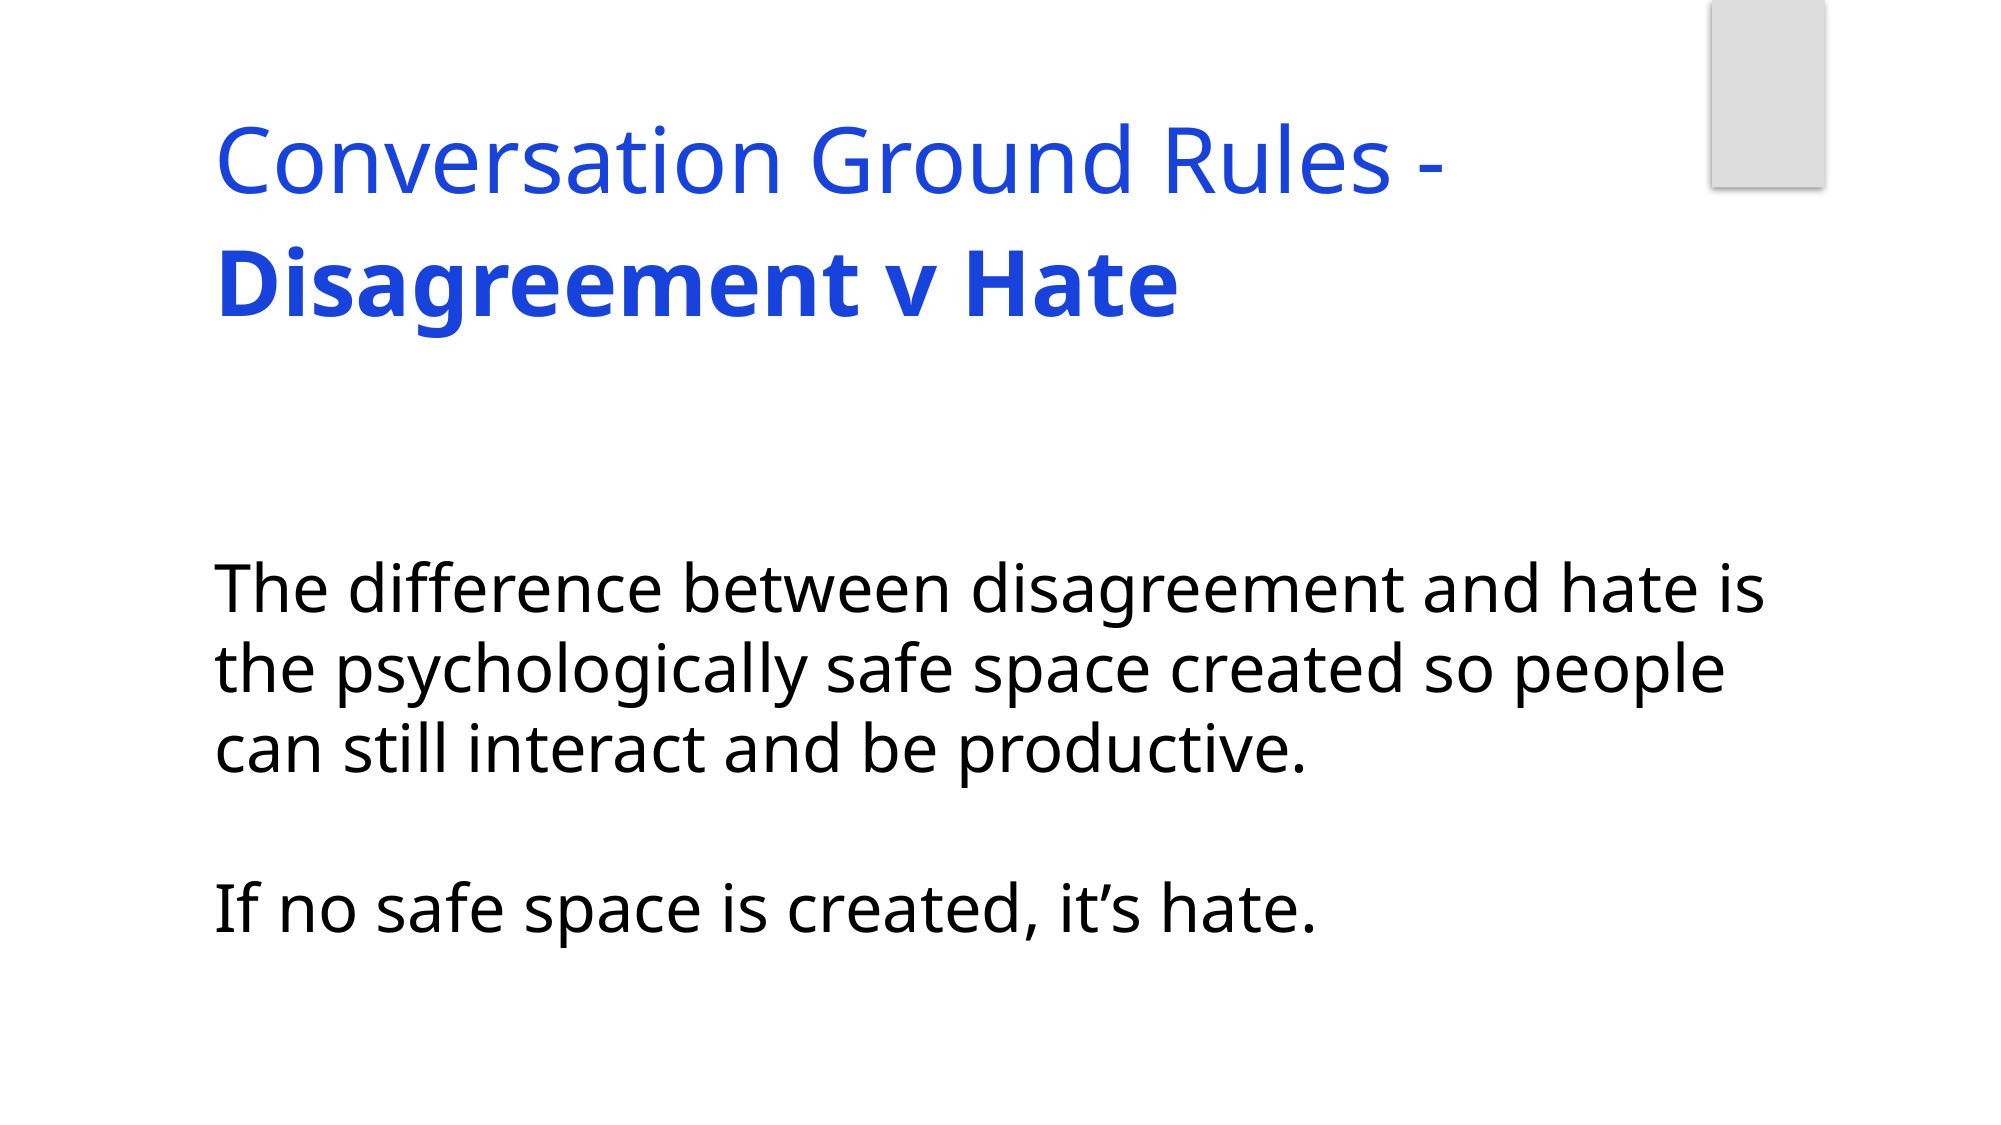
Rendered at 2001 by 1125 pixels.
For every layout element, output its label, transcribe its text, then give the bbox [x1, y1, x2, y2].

text_box The difference between disagreement and hate is the psychologically safe space created so people can still interact and be productive. If no safe space is created, it’s hate. [199, 478, 1801, 1125]
text_box Conversation Ground Rules - Disagreement v Hate [199, 95, 1550, 478]
